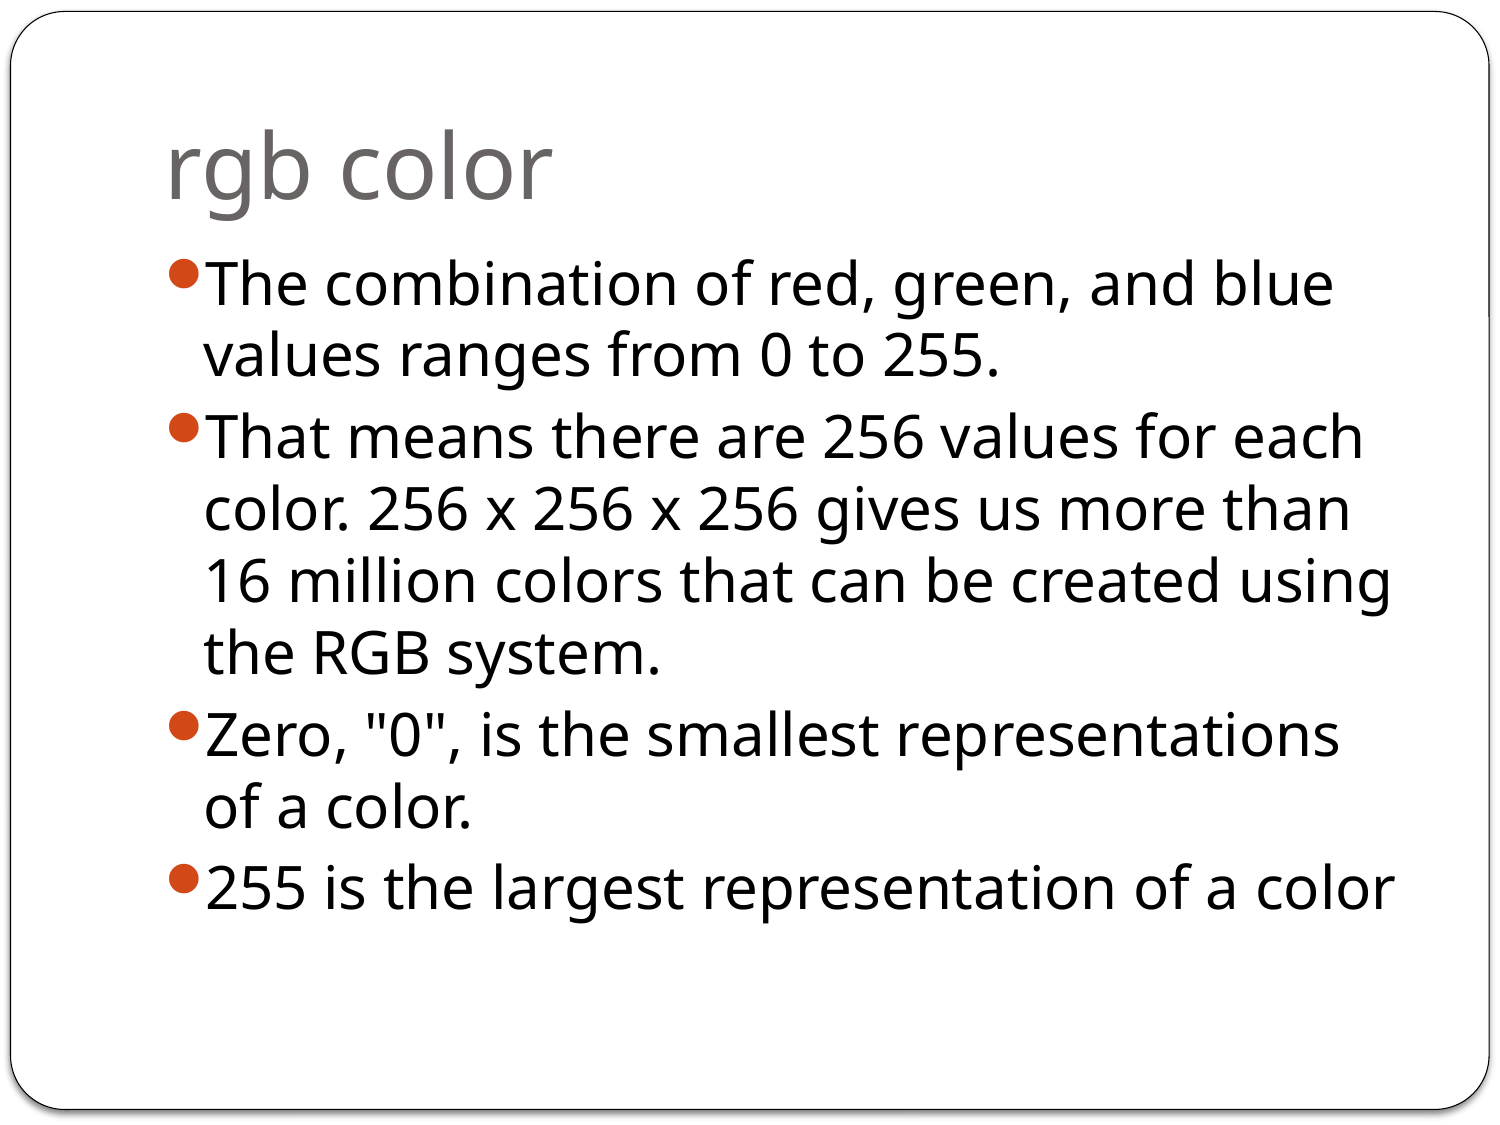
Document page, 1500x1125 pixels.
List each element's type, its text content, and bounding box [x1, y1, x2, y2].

list The combination of red, green, and blue values ranges from 0 to 255. That means there are 256 values for each color. 256 x 256 x 256 gives us more than 16 million colors that can be created using the RGB system. Zero, "0", is the smallest representations of a color. 255 is the largest representation of a color [150, 237, 1425, 988]
title rgb color [150, 45, 1425, 233]
